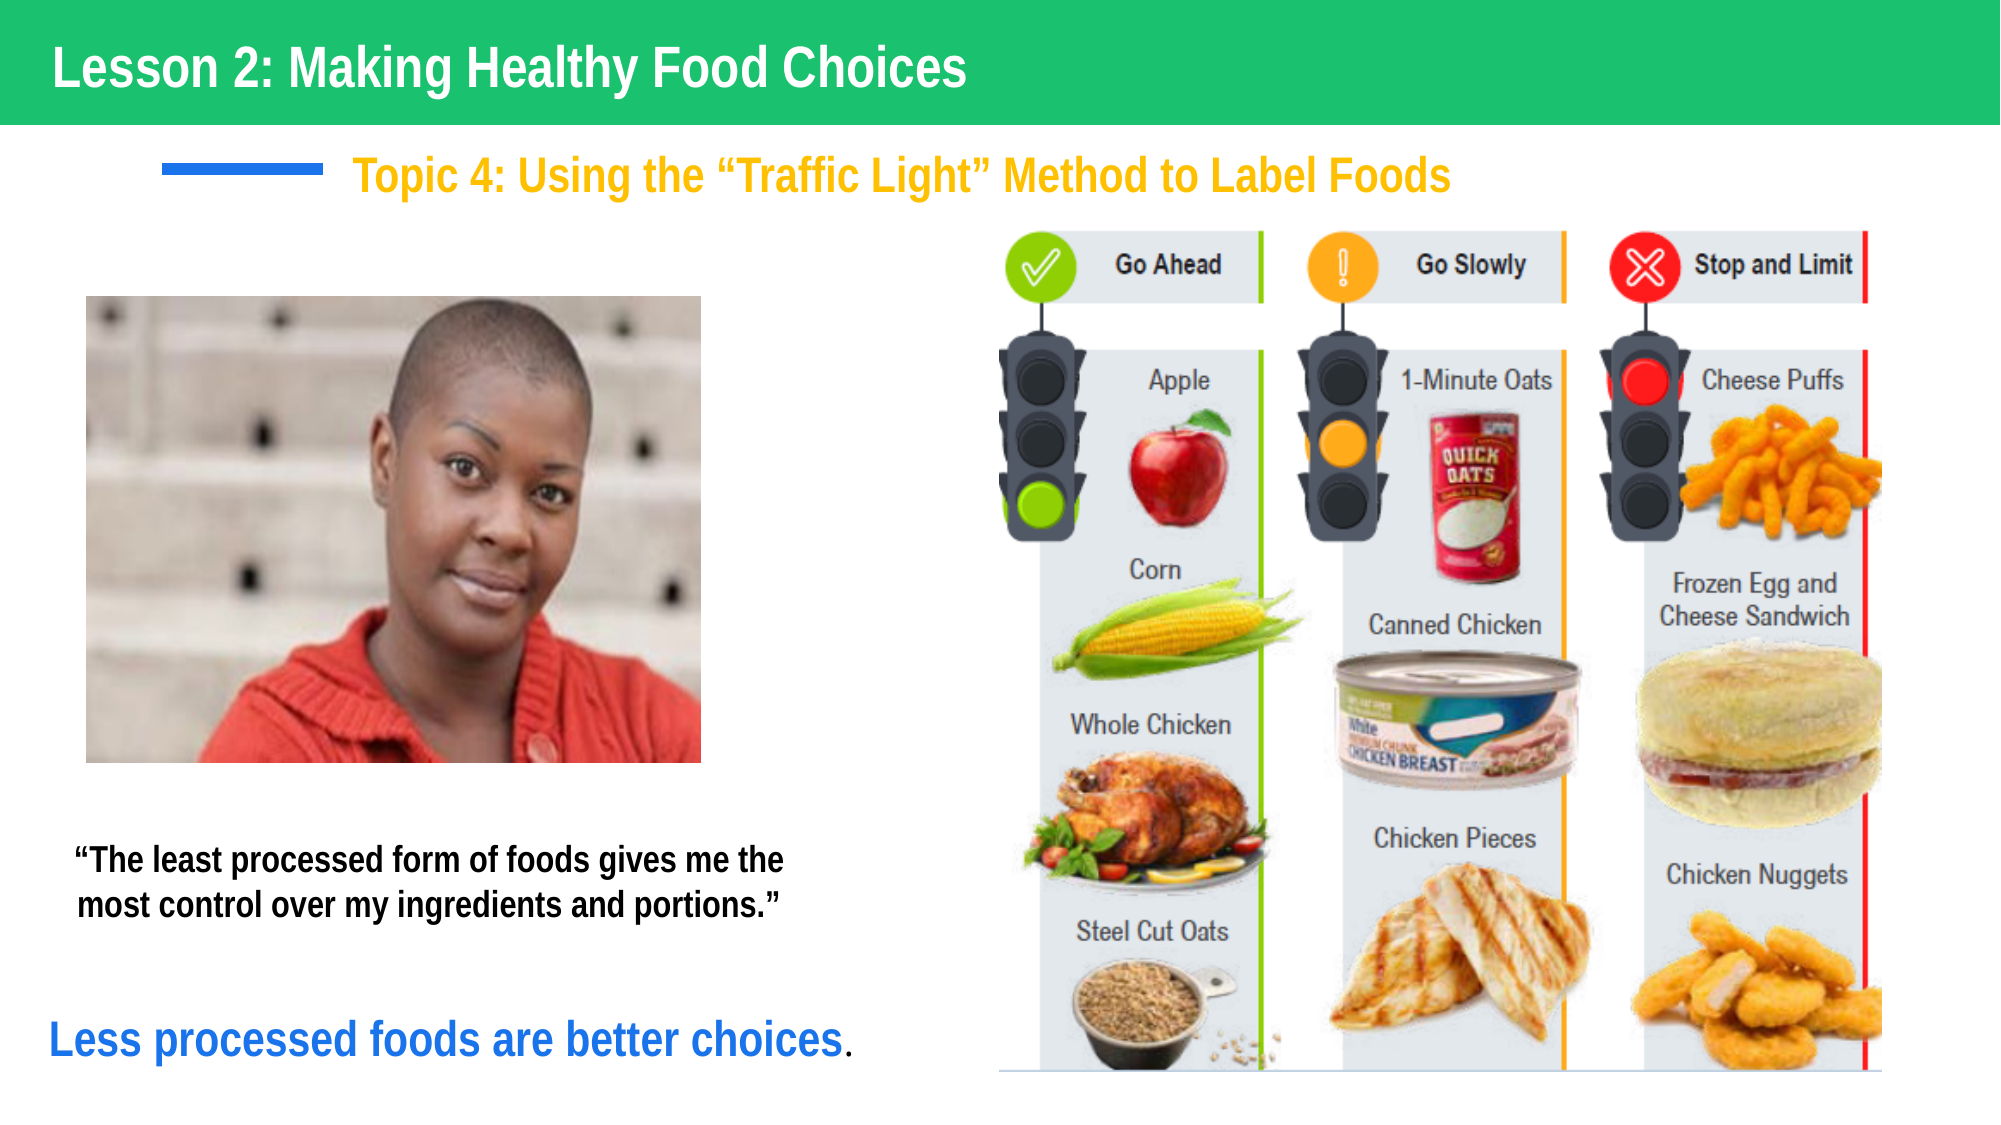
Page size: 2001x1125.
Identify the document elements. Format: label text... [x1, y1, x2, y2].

text_box “The least processed form of foods gives me the most control over my ingredients and portions.” [50, 827, 808, 933]
text_box Lesson 2: Making Healthy Food Choices [37, 22, 2000, 107]
text_box [0, 0, 2000, 125]
picture [999, 221, 1882, 1072]
title Topic 4: Using the “Traffic Light” Method to Label Foods [337, 134, 1937, 198]
picture [86, 296, 701, 763]
text_box Less processed foods are better choices. [34, 998, 916, 1074]
